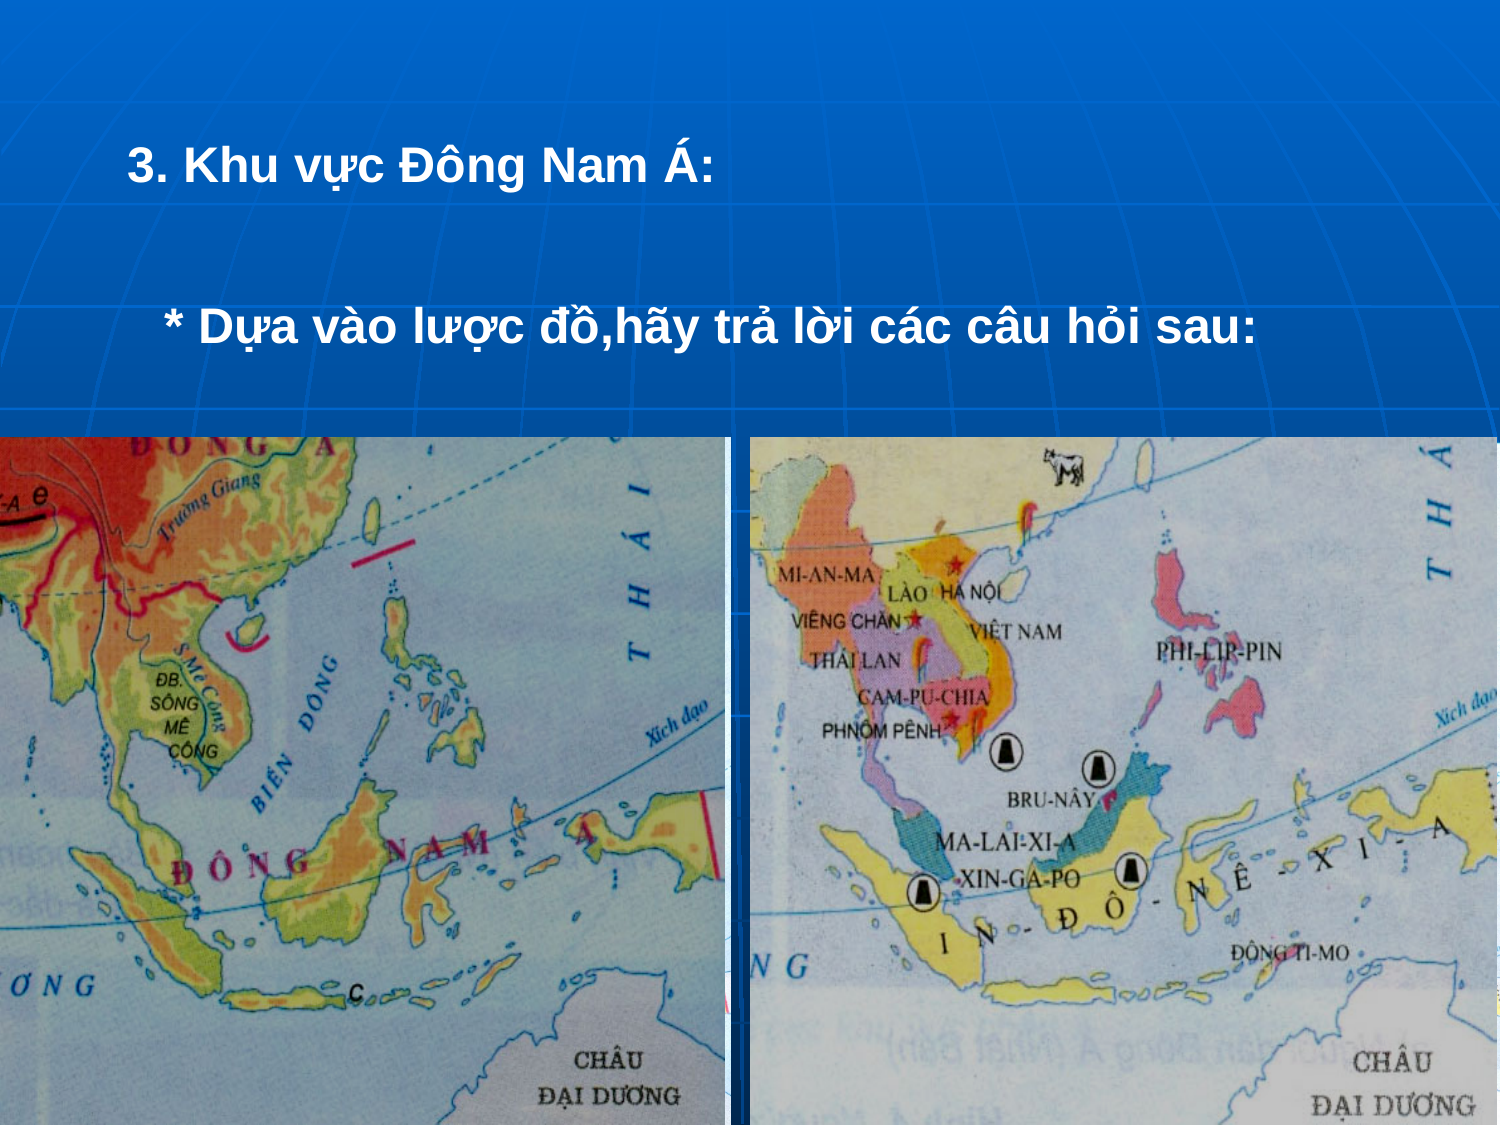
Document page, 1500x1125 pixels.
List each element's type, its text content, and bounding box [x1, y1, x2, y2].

subtitle 3. Khu vực Đông Nam Á: [112, 124, 1488, 251]
picture [749, 437, 1500, 1125]
picture [0, 437, 731, 1125]
text_box * Dựa vào lược đồ,hãy trả lời các câu hỏi sau: [150, 286, 1450, 384]
